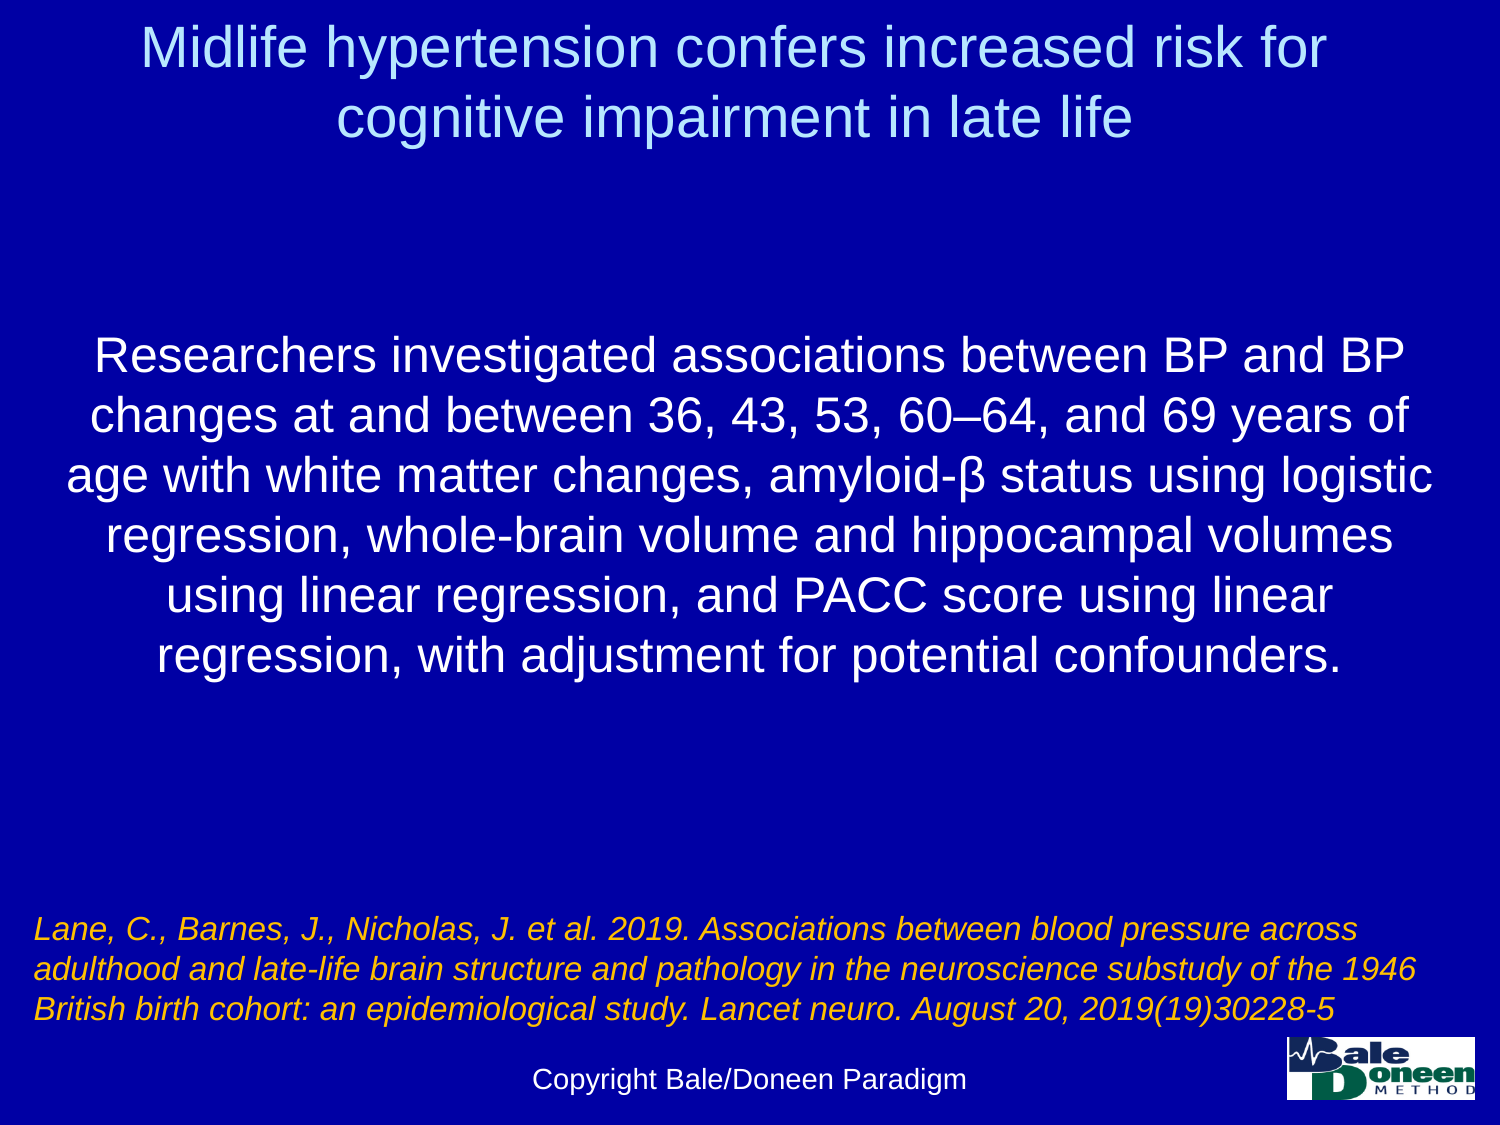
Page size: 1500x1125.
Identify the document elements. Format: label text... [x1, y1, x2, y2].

footer Copyright Bale/Doneen Paradigm [512, 1035, 988, 1103]
text_box Lane, C., Barnes, J., Nicholas, J. et al. 2019. Associations between blood pressure across adulthood and late-life brain structure and pathology in the neuroscience substudy of the 1946 British birth cohort: an epidemiological study. Lancet neuro. August 20, 2019(19)30228-5 [18, 899, 1482, 1035]
list Researchers investigated associations between BP and BP changes at and between 36, 43, 53, 60–64, and 69 years of age with white matter changes, amyloid-β status using logistic regression, whole-brain volume and hippocampal volumes using linear regression, and PACC score using linear regression, with adjustment for potential confounders. [49, 174, 1451, 899]
title Midlife hypertension confers increased risk for cognitive impairment in late life [37, 33, 1434, 126]
picture [1287, 1037, 1475, 1100]
